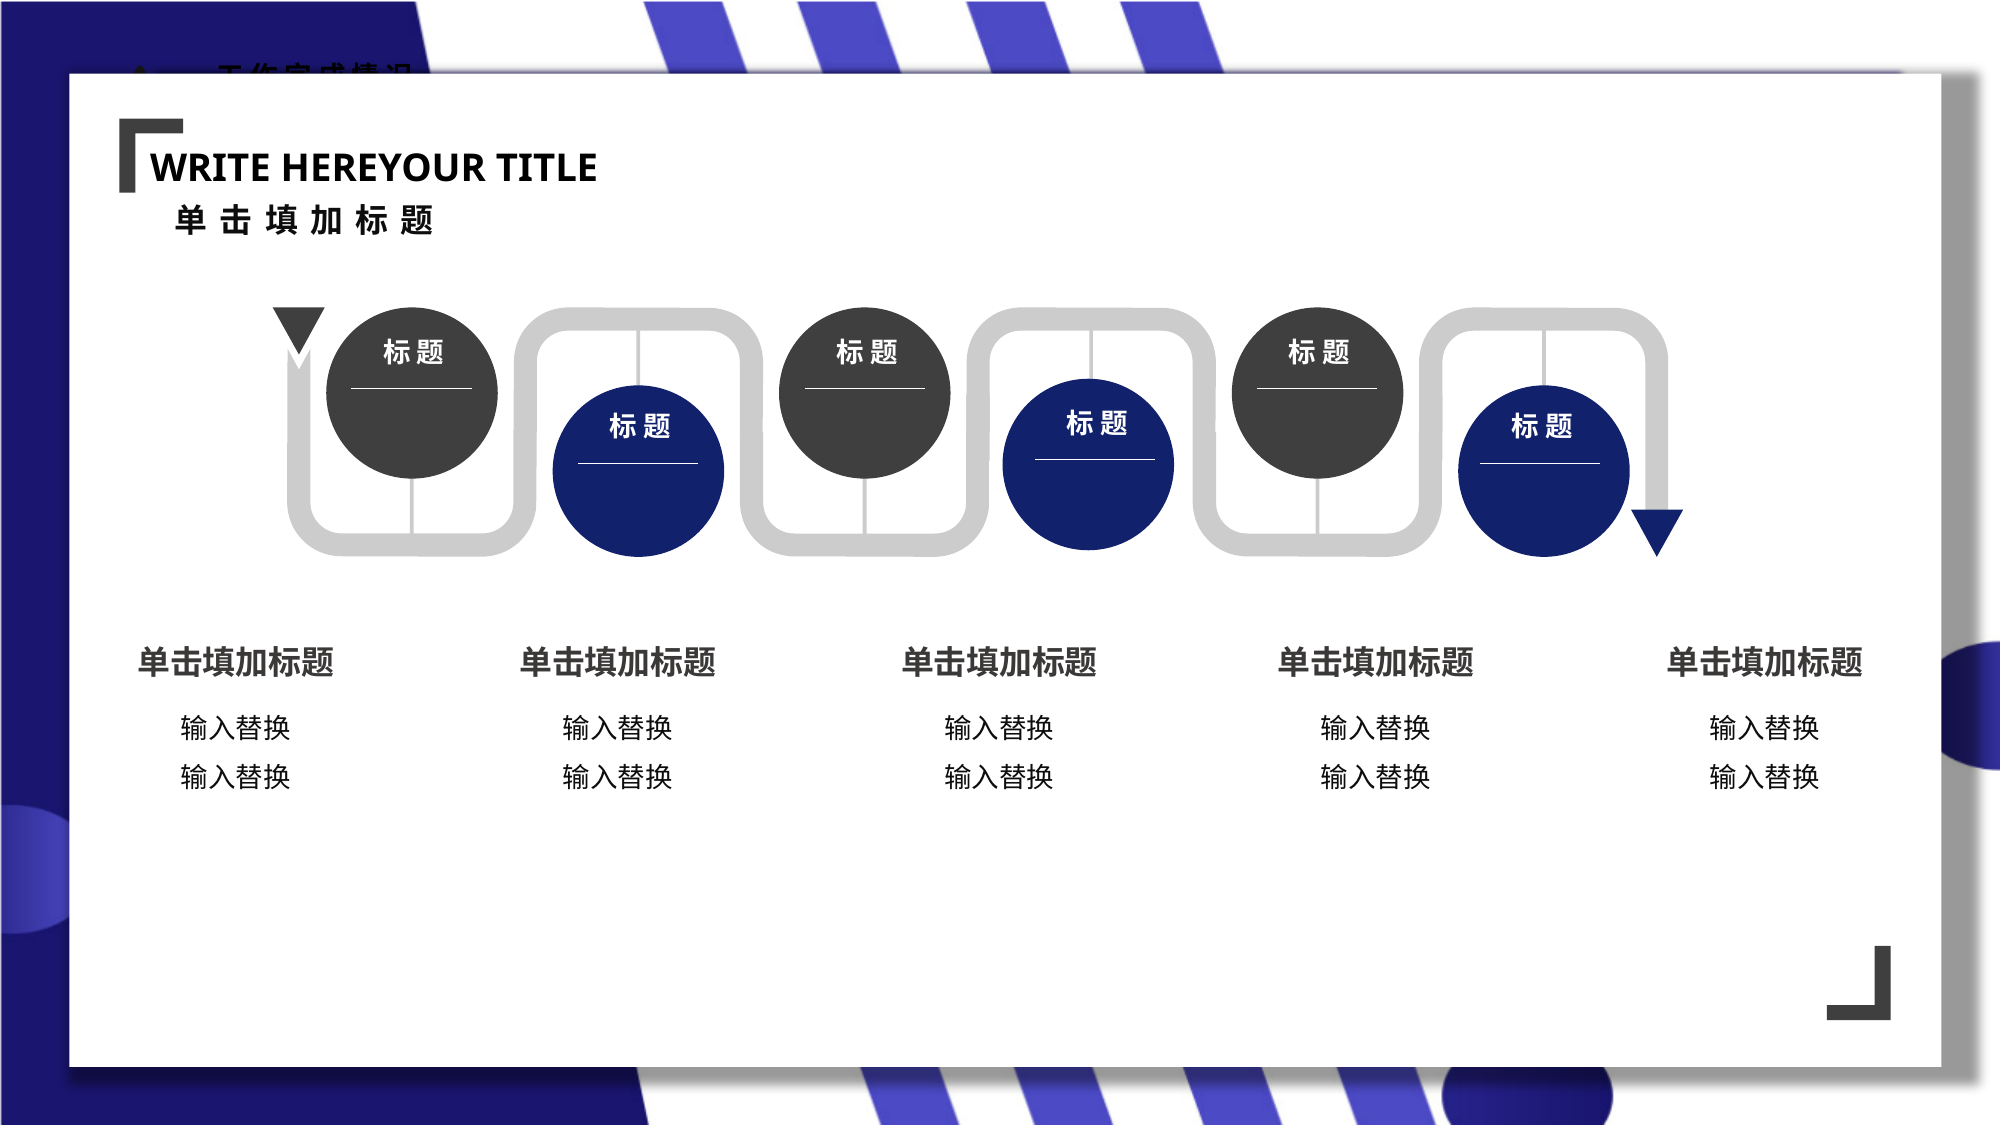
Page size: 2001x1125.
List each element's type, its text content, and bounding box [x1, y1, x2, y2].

picture [3, 2, 2000, 1125]
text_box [272, 307, 1684, 612]
text_box 输入替换 输入替换 [1556, 703, 1980, 850]
text_box 输入替换 输入替换 [27, 703, 409, 850]
text_box 输入替换 输入替换 [1167, 703, 1556, 850]
text_box 单击填加标题 [1629, 634, 1900, 682]
text_box 单击填加标题 [482, 634, 753, 682]
text_box 单击填加标题 [864, 634, 1135, 682]
text_box 单击填加标题 [100, 634, 371, 682]
text_box 输入替换 输入替换 [790, 703, 1167, 850]
text_box 单击填加标题 [1240, 634, 1511, 682]
text_box 输入替换 输入替换 [409, 703, 790, 850]
